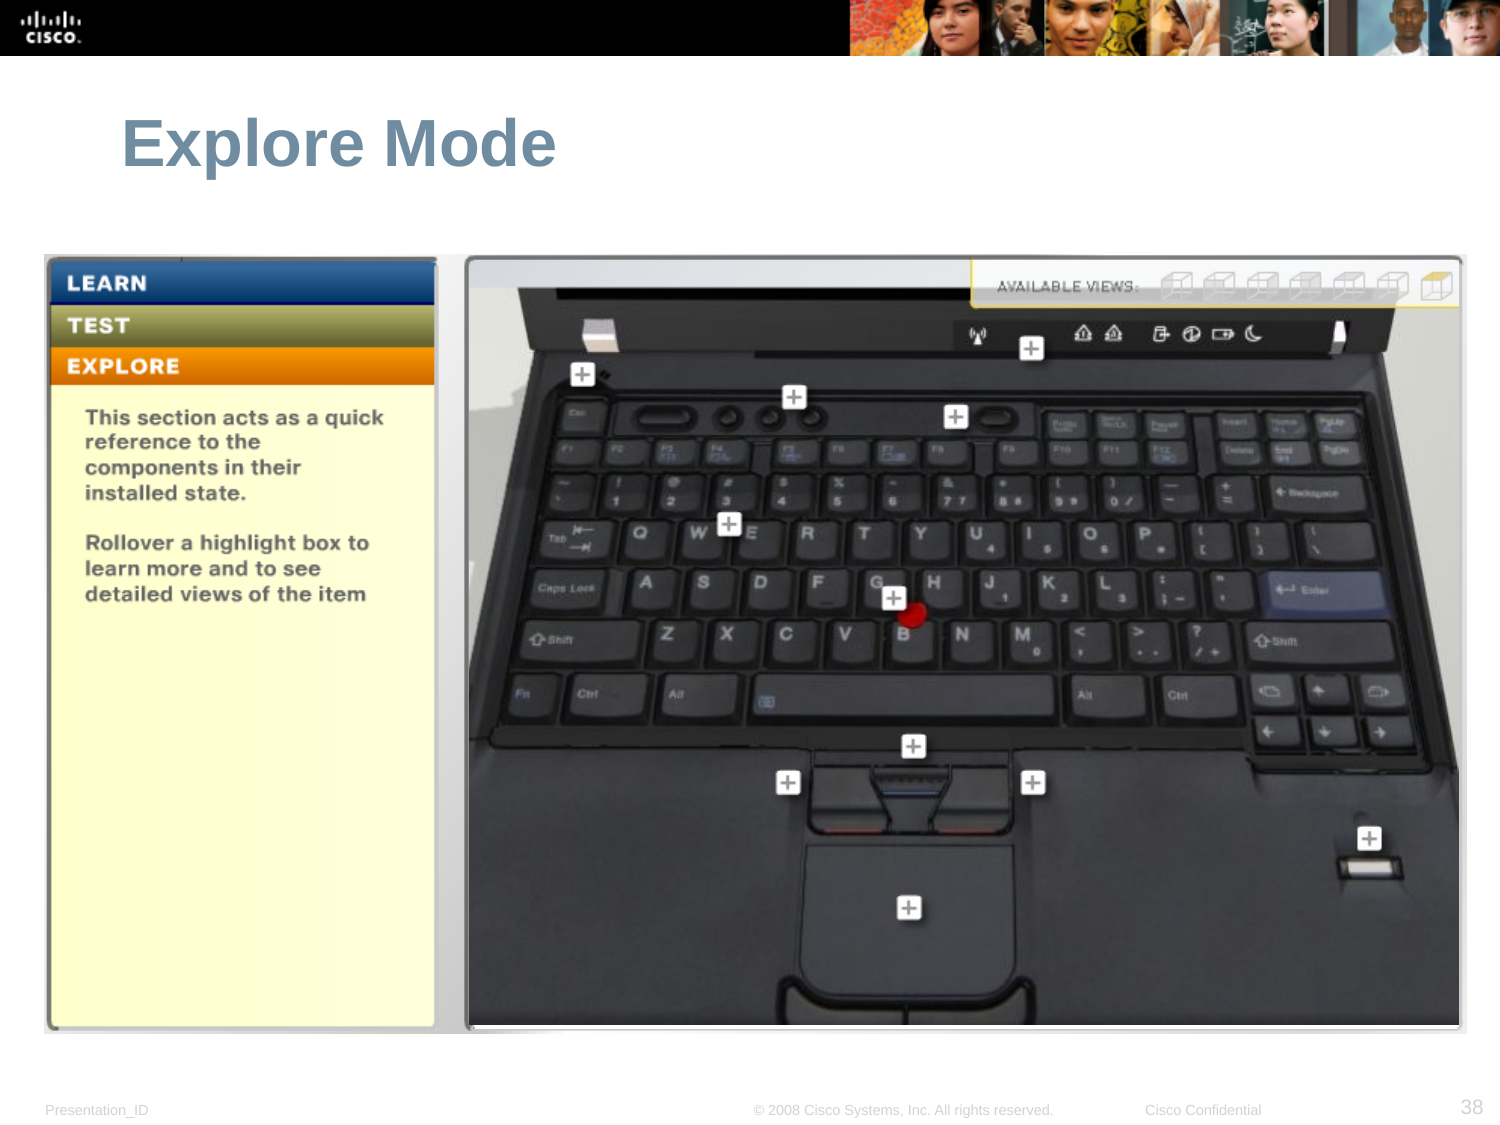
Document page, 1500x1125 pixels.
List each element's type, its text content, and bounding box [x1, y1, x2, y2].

picture [0, 0, 1500, 56]
picture [44, 254, 1468, 1035]
title Explore Mode [107, 50, 1444, 188]
